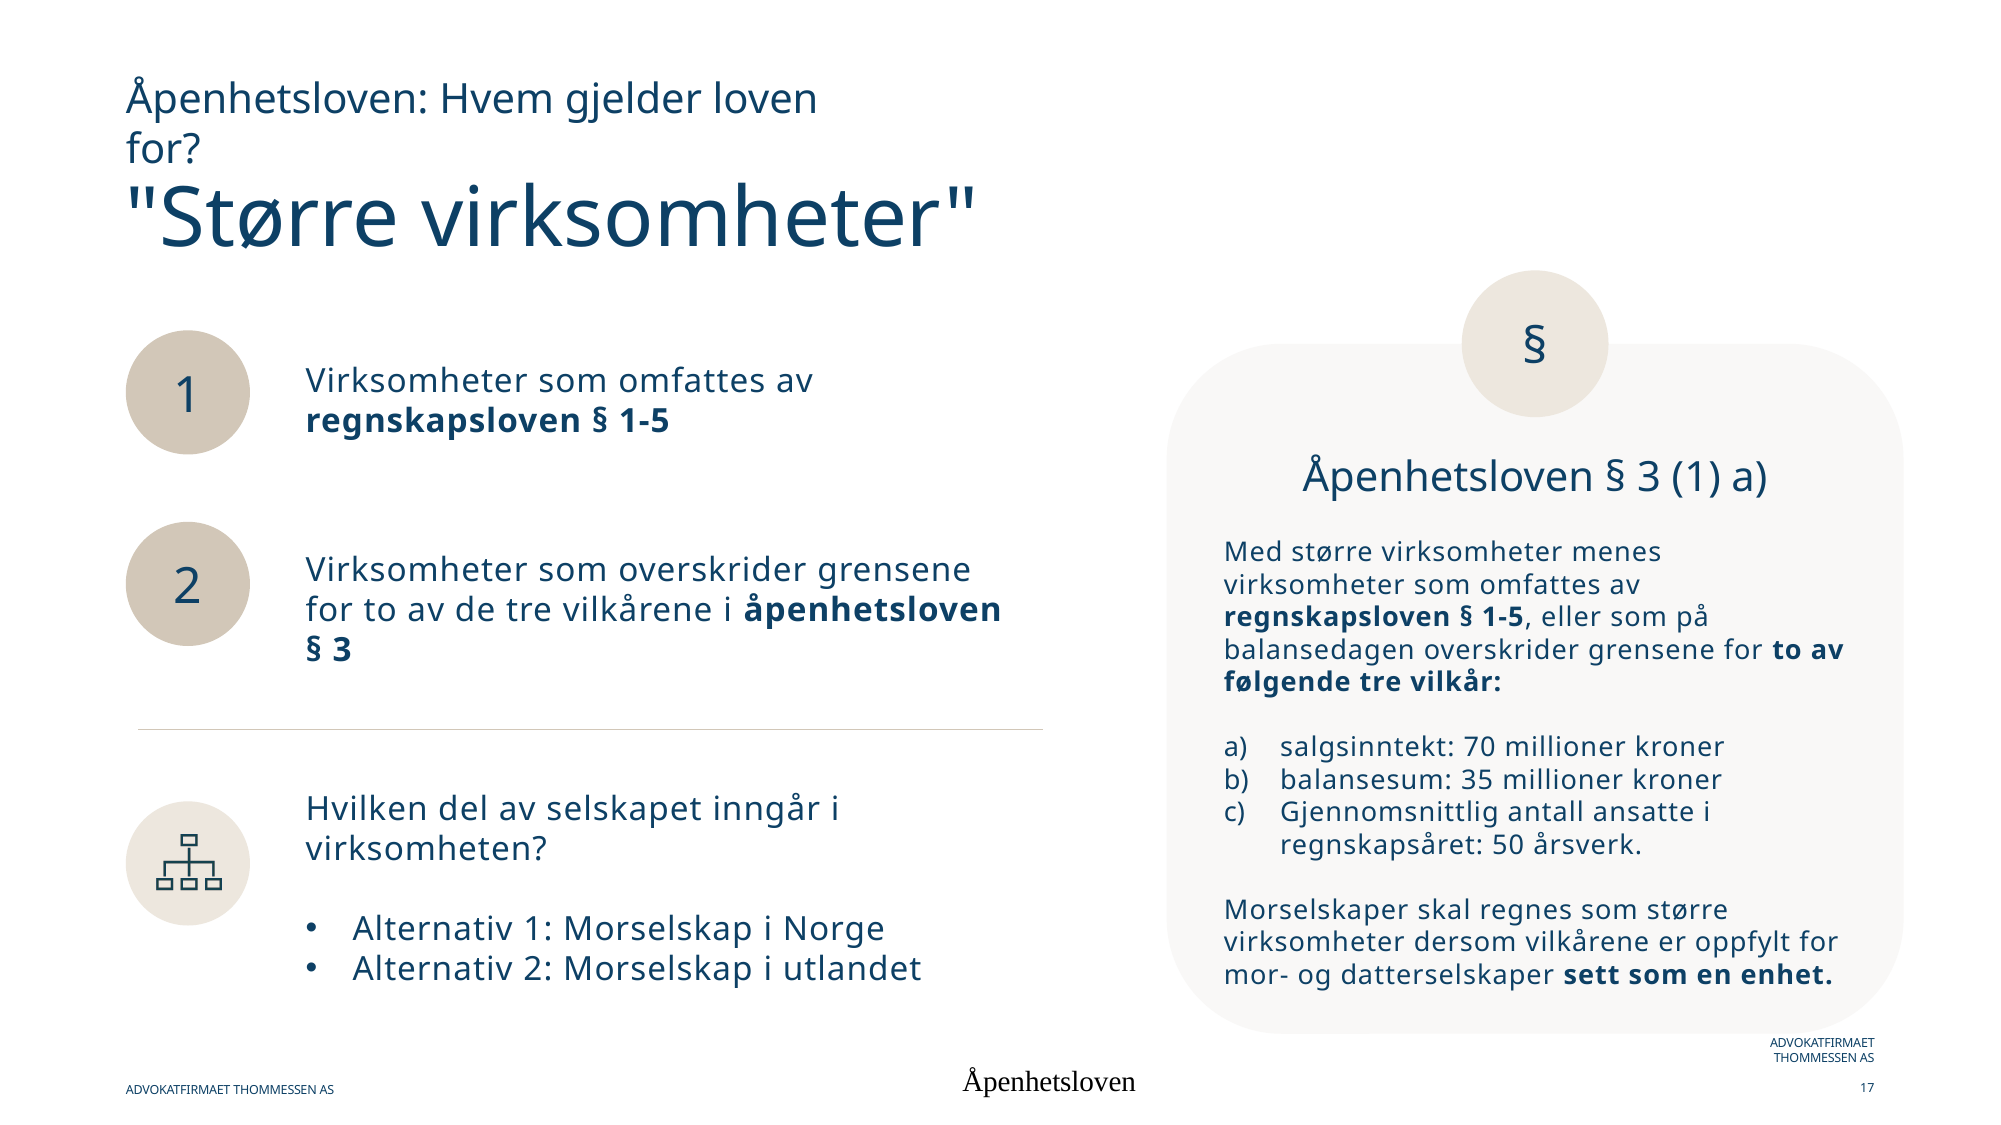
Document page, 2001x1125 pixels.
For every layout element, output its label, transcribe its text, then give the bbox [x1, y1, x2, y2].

subtitle Åpenhetsloven: Hvem gjelder loven for? [125, 71, 855, 126]
text_box Virksomheter som omfattes av regnskapsloven § 1-5 [305, 351, 964, 447]
text_box Virksomheter som overskrider grensene for to av de tre vilkårene i åpenhetsloven § 3 [305, 540, 1043, 676]
text_box Hvilken del av selskapet inngår i virksomheten? Alternativ 1: Morselskap i Norge Alternativ 2: Morselskap i utlandet [305, 779, 1043, 995]
slide_number Advokatfirmaet Thommessen AS 17 [1688, 1079, 1875, 1098]
text_box 1 [124, 329, 252, 456]
footer Åpenhetsloven [409, 1079, 1688, 1098]
text_box [124, 800, 252, 927]
text_box Åpenhetsloven § 3 (1) a) Med større virksomheter menes virksomheter som omfattes av regnskapsloven § 1-5, eller som på balansedagen overskrider grensene for to av følgende tre vilkår: salgsinntekt: 70 millioner kroner balansesum: 35 millioner kroner Gjennomsnittlig antall ansatte i regnskapsåret: 50 årsverk. Morselskaper skal regnes som større virksomheter dersom vilkårene er oppfylt for mor- og datterselskaper sett som en enhet. [1165, 342, 1905, 1035]
text_box 2 [124, 520, 252, 648]
picture [150, 823, 228, 901]
text_box § [1460, 269, 1610, 419]
title "Større virksomheter" [125, 174, 1373, 344]
